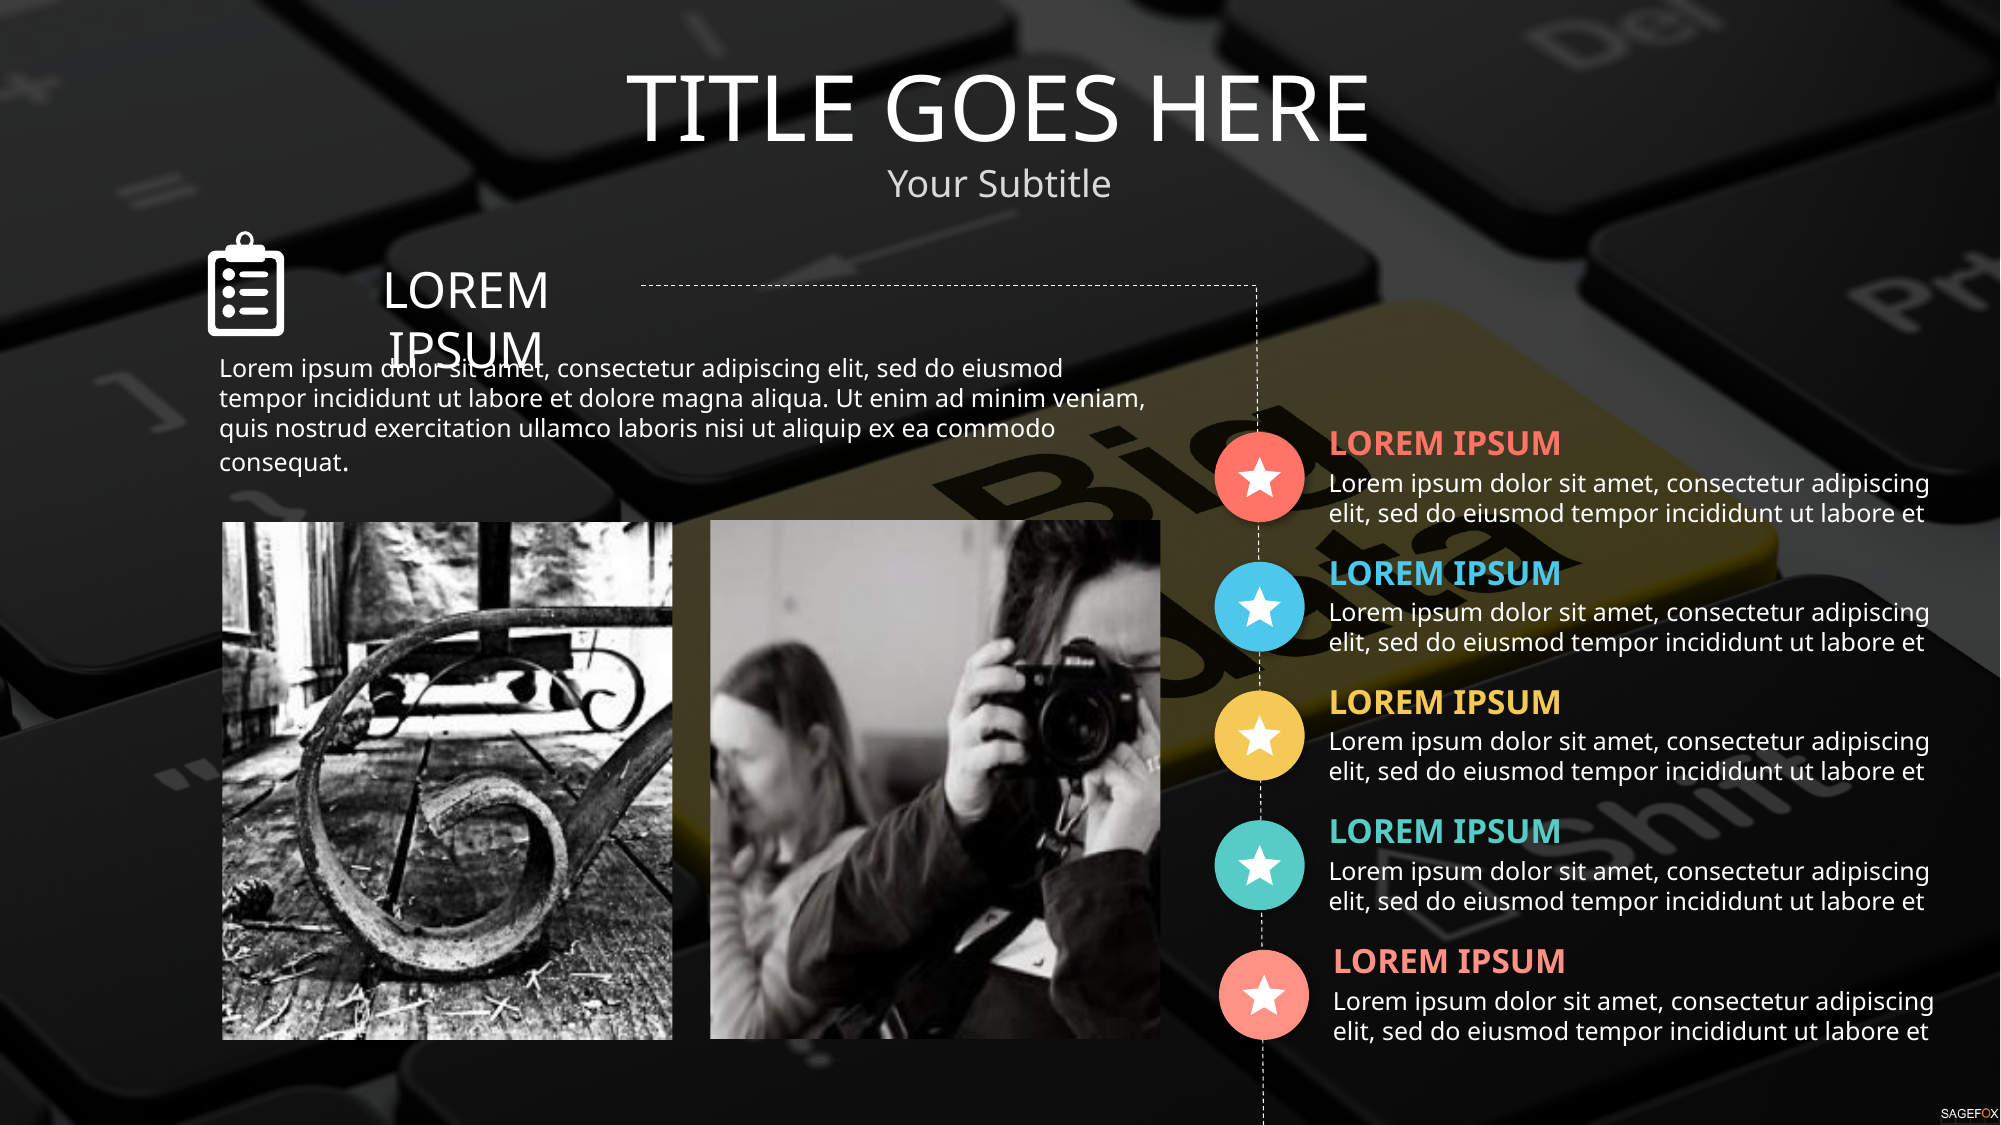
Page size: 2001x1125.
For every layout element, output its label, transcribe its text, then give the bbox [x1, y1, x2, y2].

text_box [709, 520, 1161, 1039]
text_box LOREM IPSUM Lorem ipsum dolor sit amet, consectetur adipiscing elit, sed do eiusmod tempor incididunt ut labore et [1318, 417, 1953, 533]
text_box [1256, 287, 1264, 432]
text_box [1214, 561, 1305, 652]
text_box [207, 231, 285, 337]
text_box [1214, 432, 1305, 523]
text_box Lorem ipsum dolor sit amet, consectetur adipiscing elit, sed do eiusmod tempor incididunt ut labore et dolore magna aliqua. Ut enim ad minim veniam, quis nostrud exercitation ullamco laboris nisi ut aliquip ex ea commodo consequat. [204, 344, 1168, 485]
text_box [1256, 781, 1264, 820]
text_box LOREM IPSUM Lorem ipsum dolor sit amet, consectetur adipiscing elit, sed do eiusmod tempor incididunt ut labore et [1318, 675, 1953, 791]
text_box TITLE GOES HERE Your Subtitle [548, 42, 1452, 212]
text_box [1214, 690, 1305, 781]
text_box LOREM IPSUM Lorem ipsum dolor sit amet, consectetur adipiscing elit, sed do eiusmod tempor incididunt ut labore et [1322, 935, 1958, 1050]
text_box LOREM IPSUM [292, 250, 642, 344]
picture [0, 0, 2001, 1125]
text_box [1256, 1040, 1264, 1125]
text_box LOREM IPSUM Lorem ipsum dolor sit amet, consectetur adipiscing elit, sed do eiusmod tempor incididunt ut labore et [1318, 546, 1953, 662]
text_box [1256, 523, 1264, 561]
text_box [1256, 911, 1264, 949]
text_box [1218, 949, 1309, 1040]
text_box [221, 521, 673, 1041]
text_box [1256, 652, 1264, 690]
text_box LOREM IPSUM Lorem ipsum dolor sit amet, consectetur adipiscing elit, sed do eiusmod tempor incididunt ut labore et [1318, 805, 1953, 921]
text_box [1214, 820, 1305, 911]
